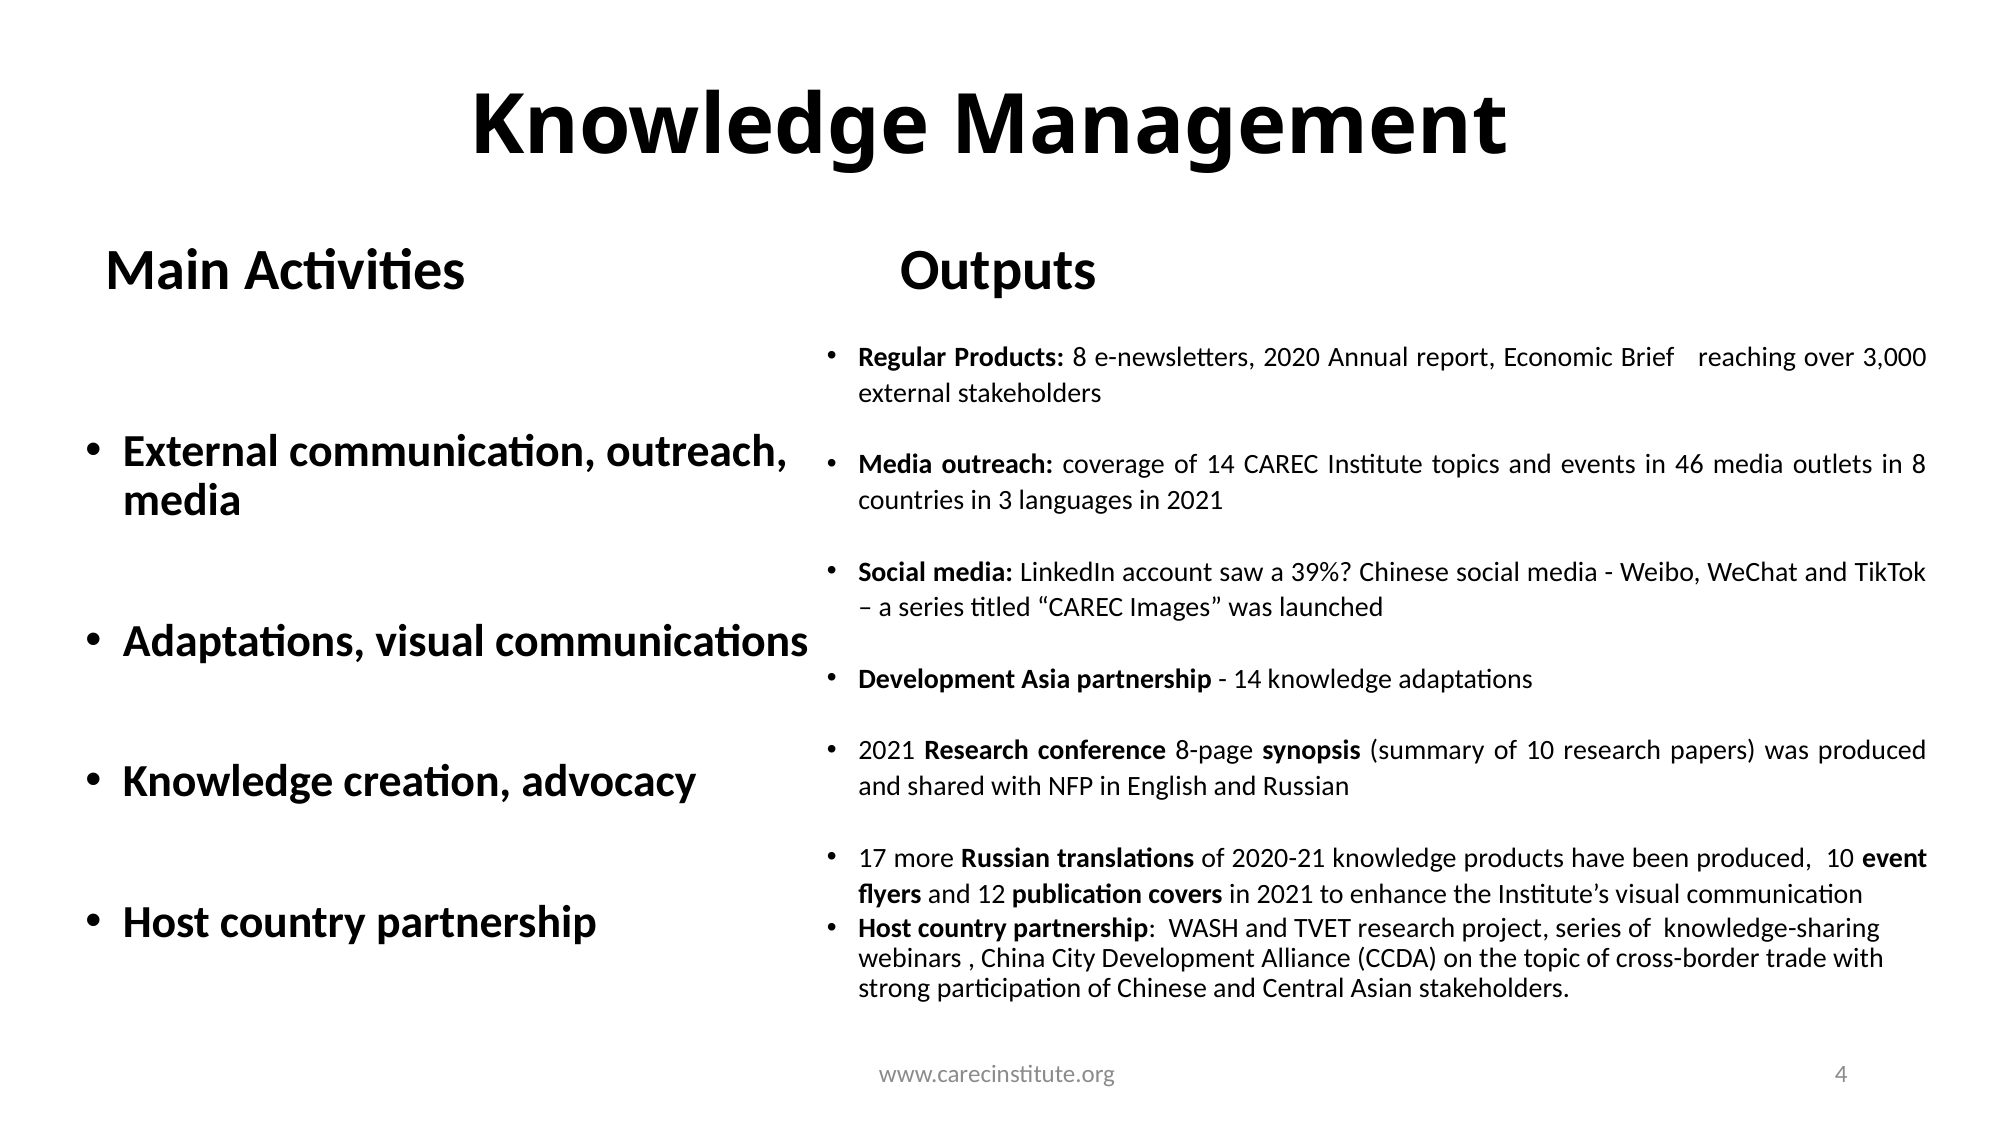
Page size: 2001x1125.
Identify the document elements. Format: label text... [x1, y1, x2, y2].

footer www.carecinstitute.org [662, 1042, 1338, 1103]
slide_number 4 [1412, 1042, 1863, 1103]
list External communication, outreach, media Adaptations, visual communications Knowledge creation, advocacy Host country partnership [70, 320, 850, 975]
list Regular Products: 8 e-newsletters, 2020 Annual report, Economic Brief reaching over 3,000 external stakeholders Media outreach: coverage of 14 CAREC Institute topics and events in 46 media outlets in 8 countries in 3 languages in 2021 Social media: LinkedIn account saw a 39%? Chinese social media - Weibo, WeChat and TikTok – a series titled “CAREC Images” was launched Development Asia partnership - 14 knowledge adaptations 2021 Research conference 8-page synopsis (summary of 10 research papers) was produced and shared with NFP in English and Russian 17 more Russian translations of 2020-21 knowledge products have been produced, 10 event flyers and 12 publication covers in 2021 to enhance the Institute’s visual communication Host country partnership: WASH and TVET research project, series of knowledge-sharing webinars , China City Development Alliance (CCDA) on the topic of cross-border trade with strong participation of Chinese and Central Asian stakeholders. [811, 328, 1943, 1058]
list Main Activities [90, 225, 780, 310]
title Knowledge Management [137, 59, 1863, 194]
list Outputs [885, 225, 1736, 310]
